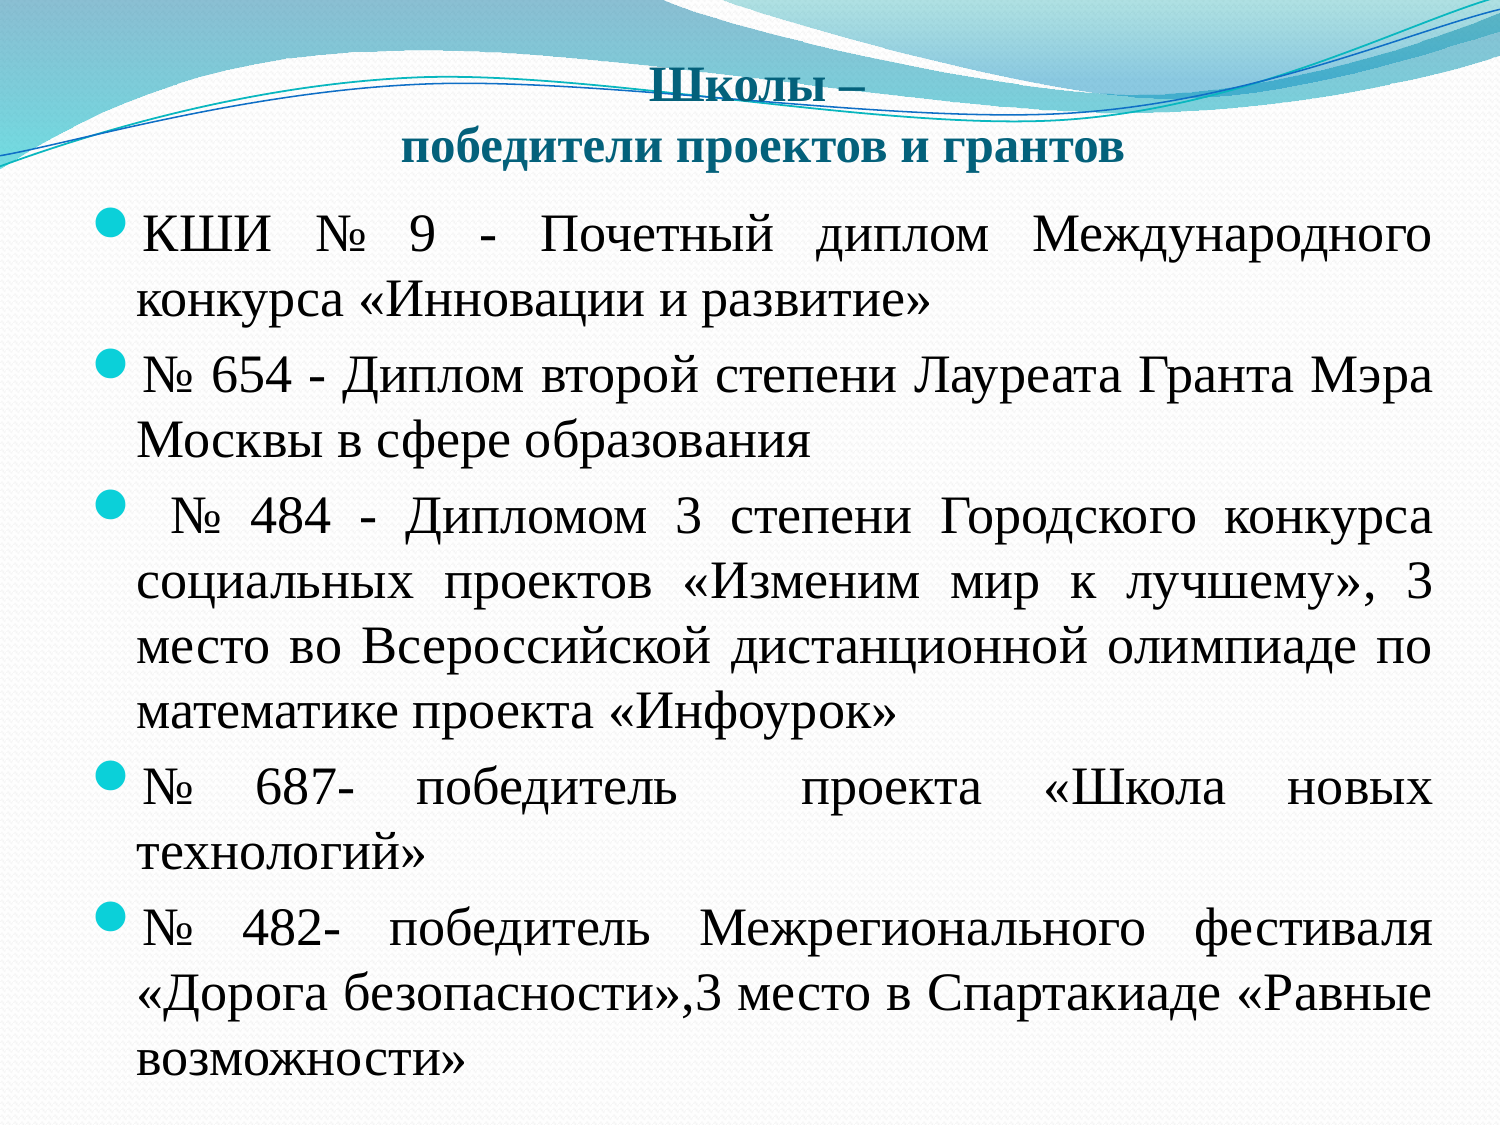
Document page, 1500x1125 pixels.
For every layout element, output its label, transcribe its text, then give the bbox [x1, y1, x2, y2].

title Школы – победители проектов и грантов [94, 42, 1432, 113]
list КШИ № 9 - Почетный диплом Международного конкурса «Инновации и развитие» № 654 - Диплом второй степени Лауреата Гранта Мэра Москвы в сфере образования № 484 - Дипломом 3 степени Городского конкурса социальных проектов «Изменим мир к лучшему», 3 место во Всероссийской дистанционной олимпиаде по математике проекта «Инфоурок» № 687- победитель проекта «Школа новых технологий» № 482- победитель Межрегионального фестиваля «Дорога безопасности»,3 место в Спартакиаде «Равные возможности» [76, 113, 1450, 1106]
